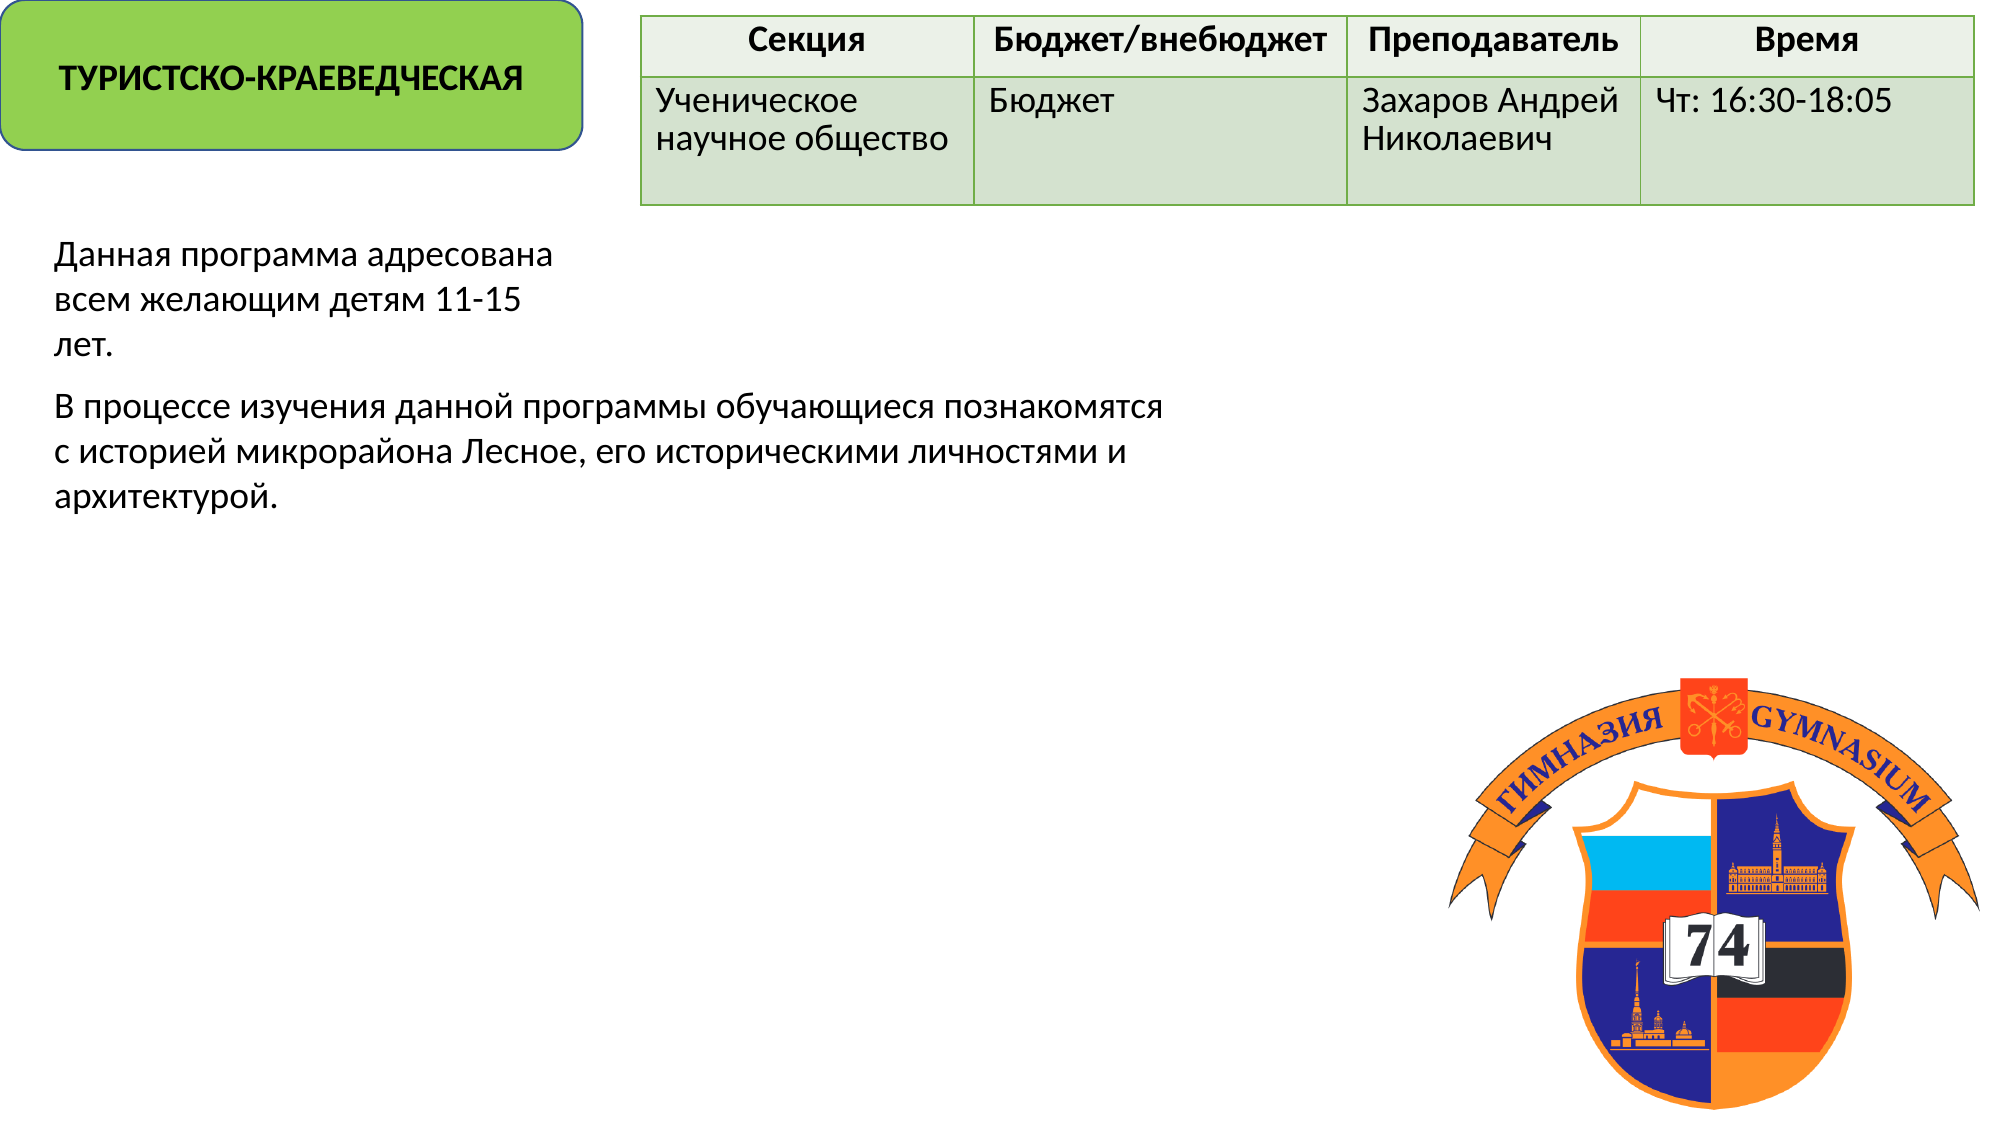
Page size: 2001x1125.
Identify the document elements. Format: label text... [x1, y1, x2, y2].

text_box ТУРИСТСКО-КРАЕВЕДЧЕСКАЯ [0, 0, 584, 151]
table_header Время [1641, 17, 1973, 76]
text_box В процессе изучения данной программы обучающиеся познакомятся с историей микрорайона Лесное, его историческими личностями и архитектурой. [39, 373, 1202, 524]
picture [1436, 666, 2000, 1125]
text_box Данная программа адресована всем желающим детям 11-15 лет. [39, 221, 583, 371]
table_cell Ученическое научное общество [642, 78, 973, 204]
table_header Бюджет/внебюджет [975, 17, 1346, 76]
table_cell Бюджет [975, 78, 1346, 204]
table_header Секция [642, 17, 973, 76]
table_cell Захаров Андрей Николаевич [1348, 78, 1640, 204]
table_cell Чт: 16:30-18:05 [1641, 78, 1973, 204]
table_header Преподаватель [1348, 17, 1640, 76]
